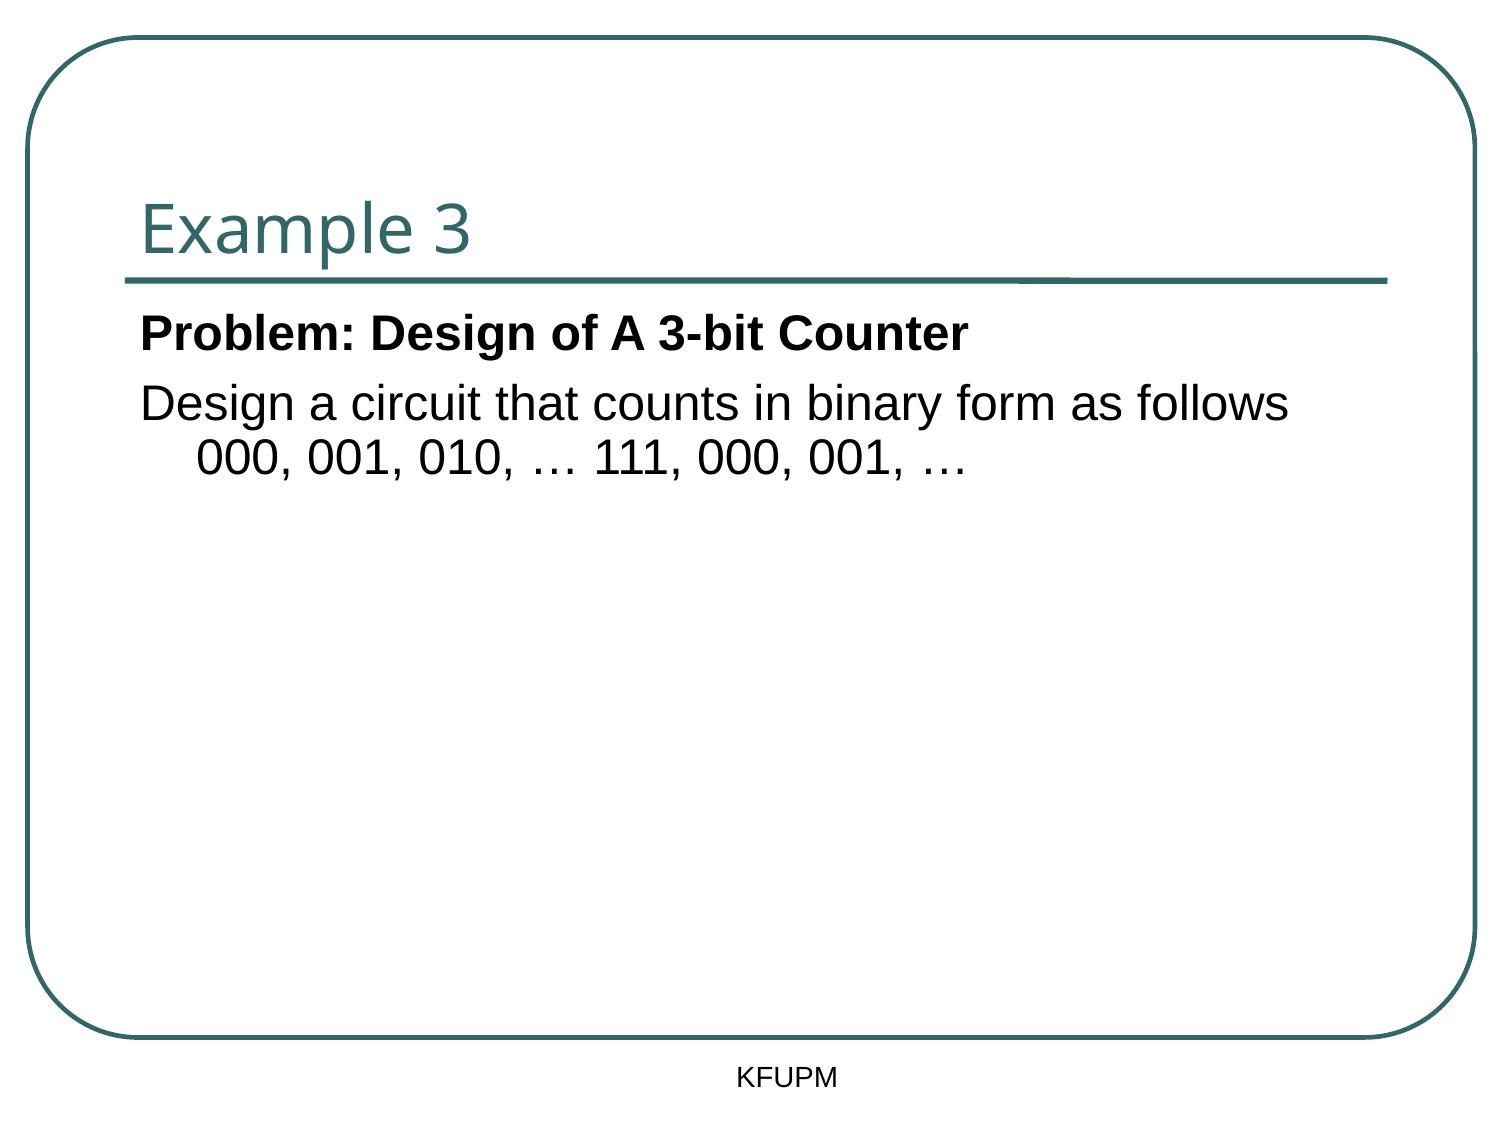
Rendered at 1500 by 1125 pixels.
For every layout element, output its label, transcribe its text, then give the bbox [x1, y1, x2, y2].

footer KFUPM [549, 1050, 1025, 1125]
text_box Problem: Design of A 3-bit Counter Design a circuit that counts in binary form as follows 000, 001, 010, … 111, 000, 001, … [124, 299, 1387, 525]
title Example 3 [124, 87, 1388, 275]
